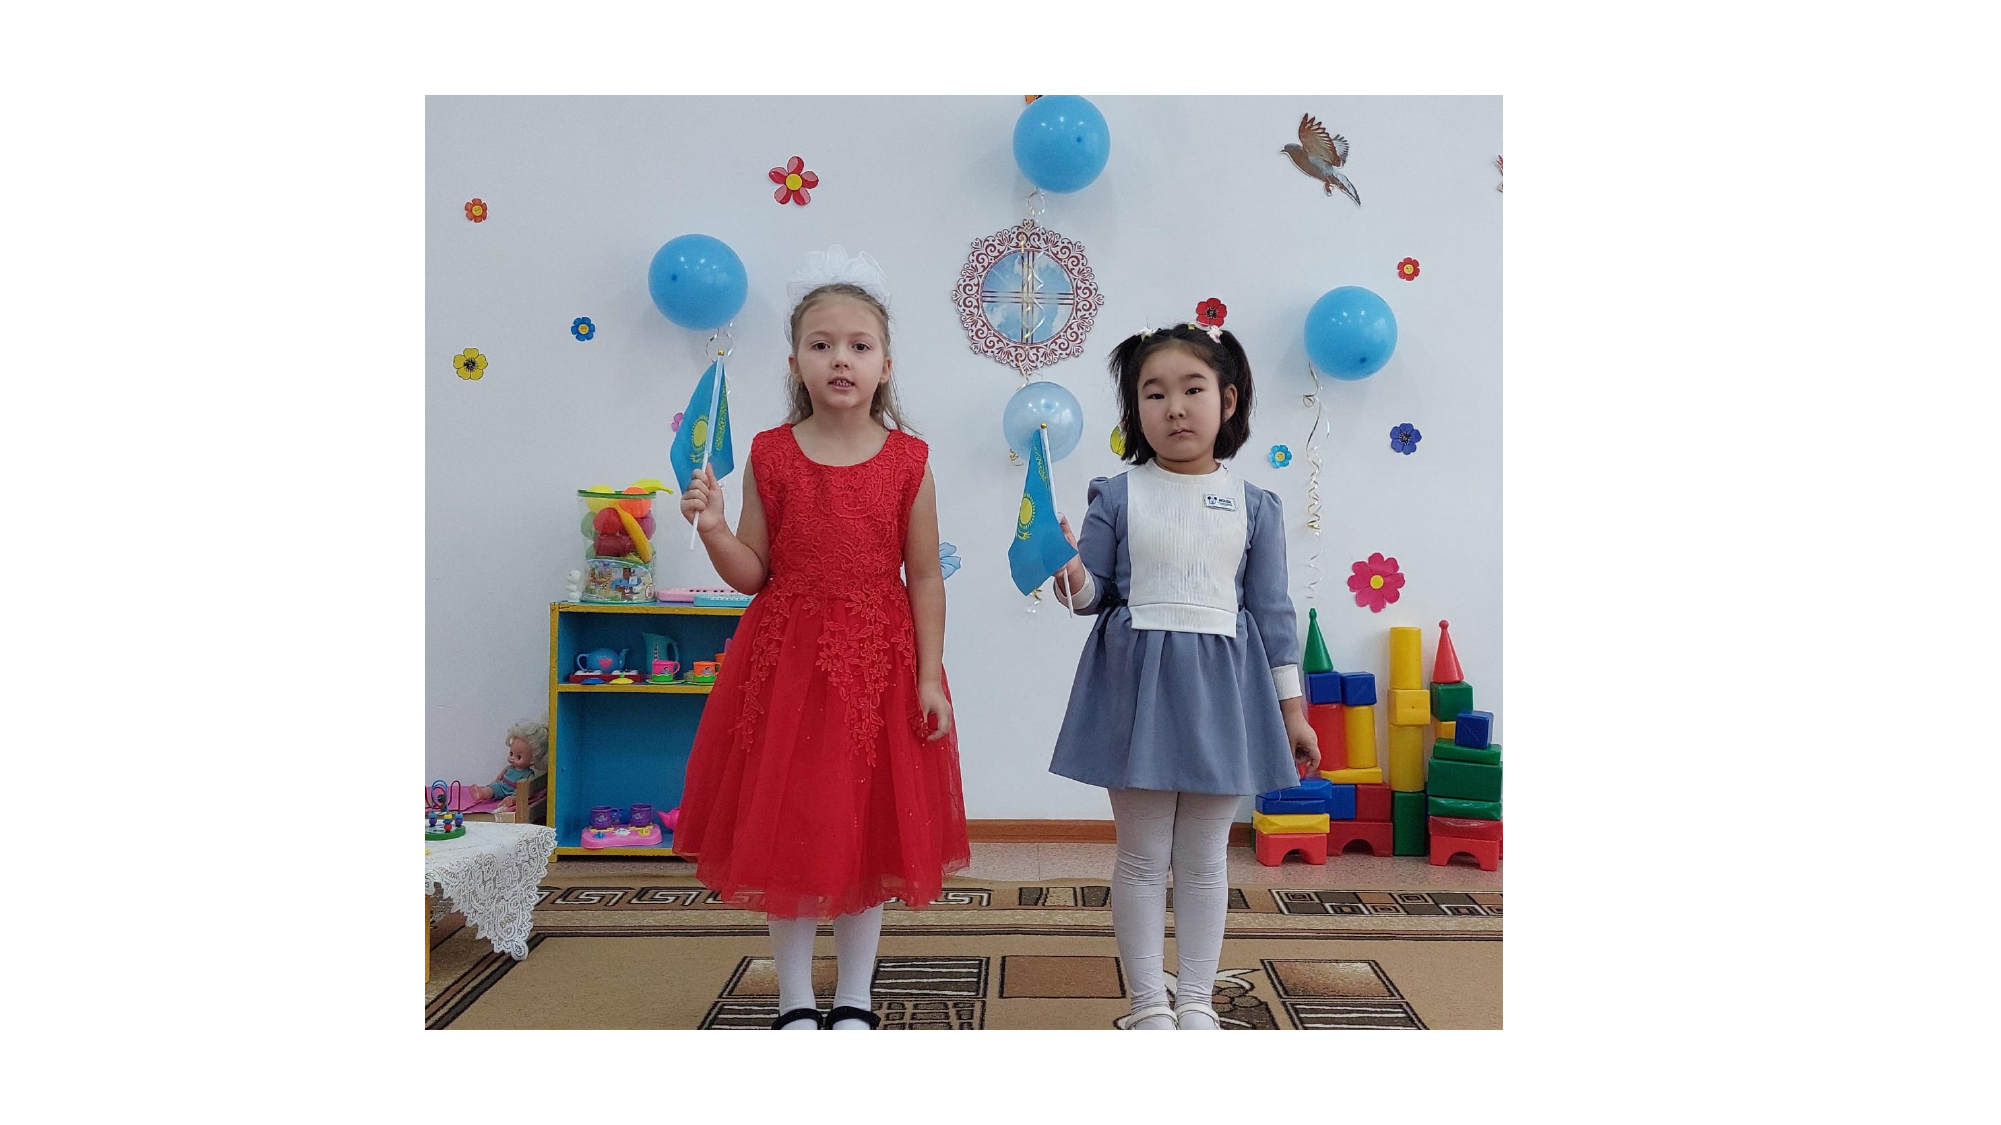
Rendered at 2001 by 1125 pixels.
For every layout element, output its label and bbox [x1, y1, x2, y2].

picture [425, 95, 1503, 1030]
